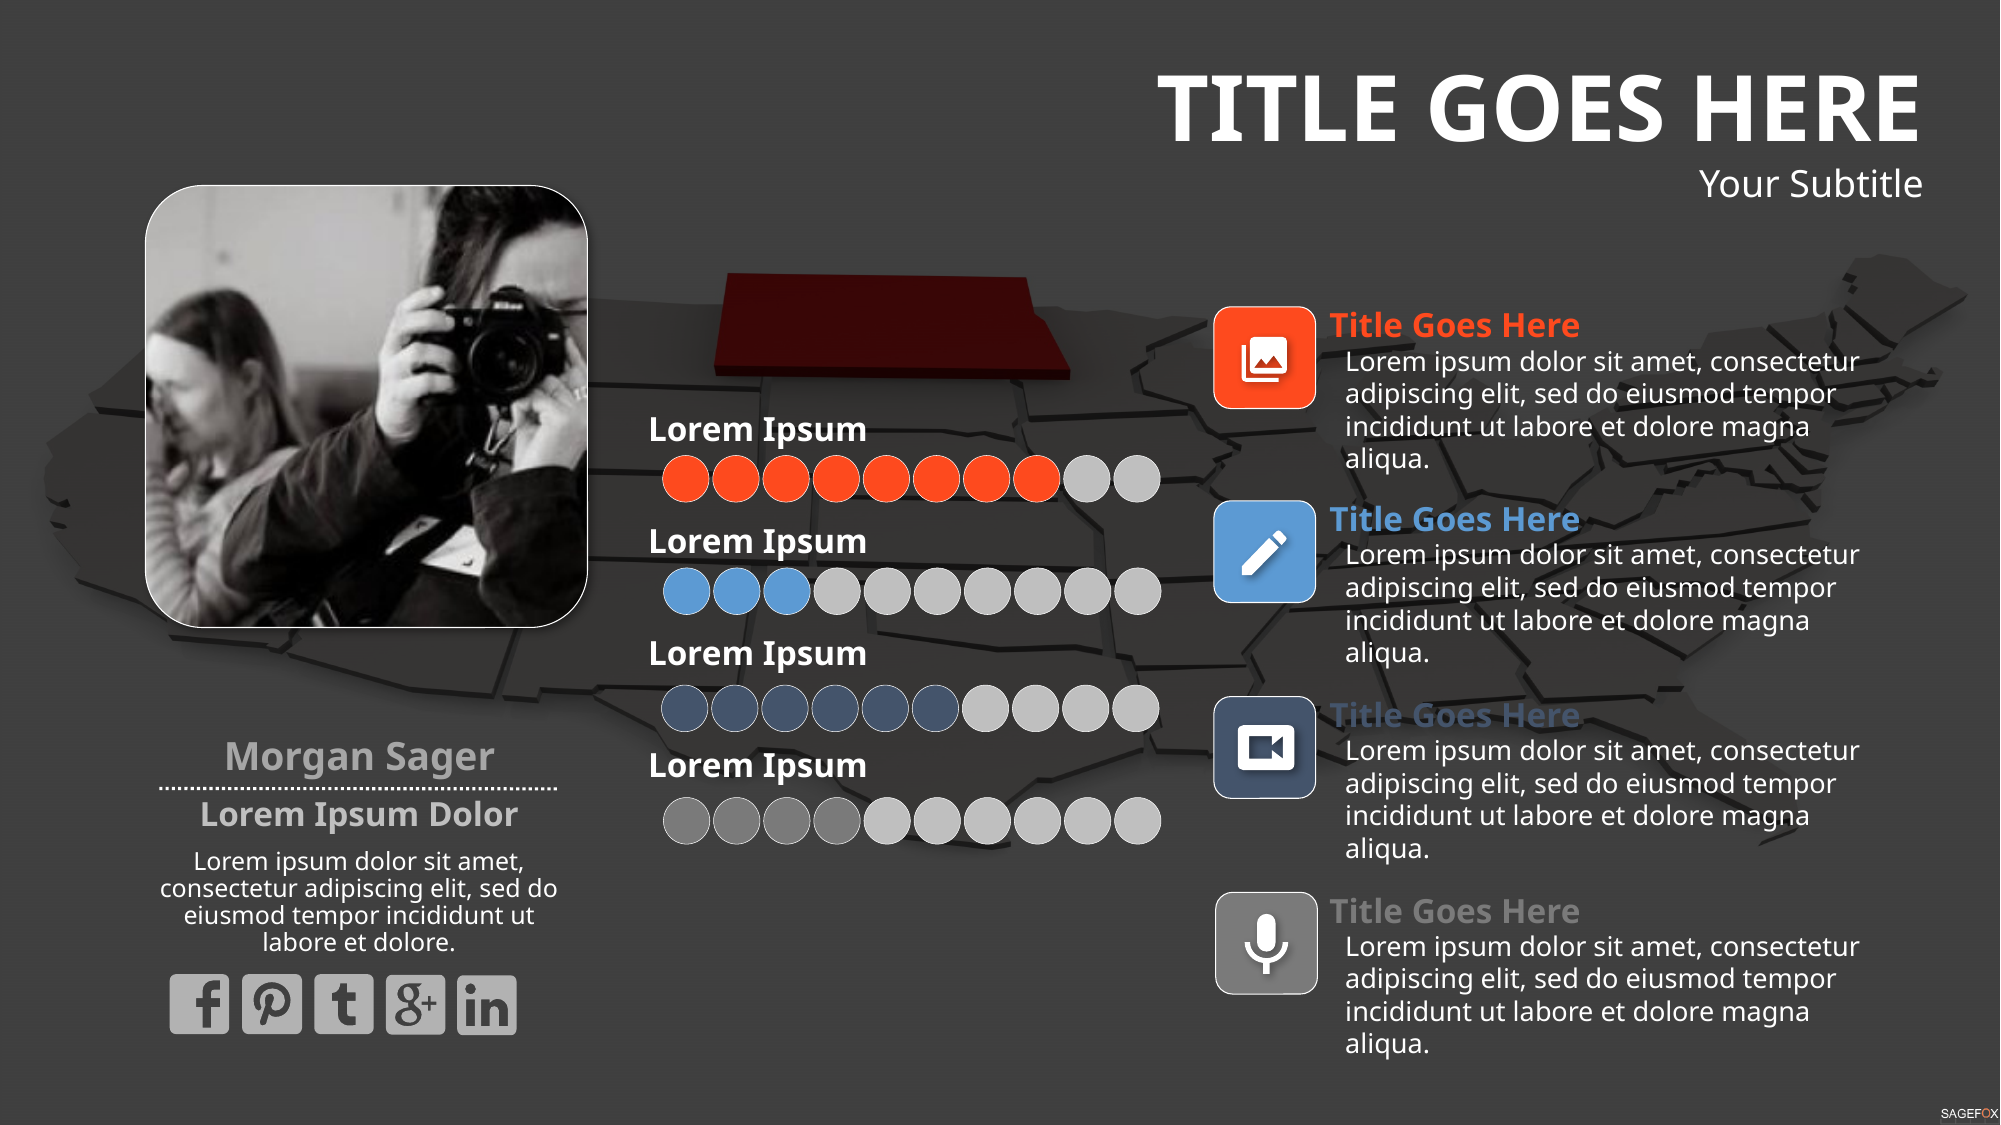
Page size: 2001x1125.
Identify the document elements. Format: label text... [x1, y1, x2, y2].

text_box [1345, 304, 1875, 443]
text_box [1345, 889, 1875, 1028]
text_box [662, 455, 1161, 503]
text_box Lorem Ipsum [633, 624, 883, 680]
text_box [1213, 306, 1316, 409]
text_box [1215, 892, 1318, 995]
text_box Lorem Ipsum [633, 401, 883, 456]
picture [0, 0, 2001, 1125]
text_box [169, 974, 517, 1036]
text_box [663, 567, 1162, 615]
list Morgan Sager [184, 736, 535, 779]
list Lorem Ipsum Dolor [184, 794, 535, 837]
text_box TITLE GOES HERE Your Subtitle [1035, 42, 1939, 212]
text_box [1213, 696, 1316, 799]
list Lorem ipsum dolor sit amet, consectetur adipiscing elit, sed do eiusmod tempor incididunt ut labore et dolore. [159, 848, 560, 962]
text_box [661, 685, 1160, 732]
text_box Lorem Ipsum [633, 512, 883, 568]
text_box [1345, 498, 1875, 637]
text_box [663, 797, 1161, 845]
text_box Lorem Ipsum [633, 736, 883, 792]
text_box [1213, 500, 1316, 603]
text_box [1345, 693, 1875, 833]
